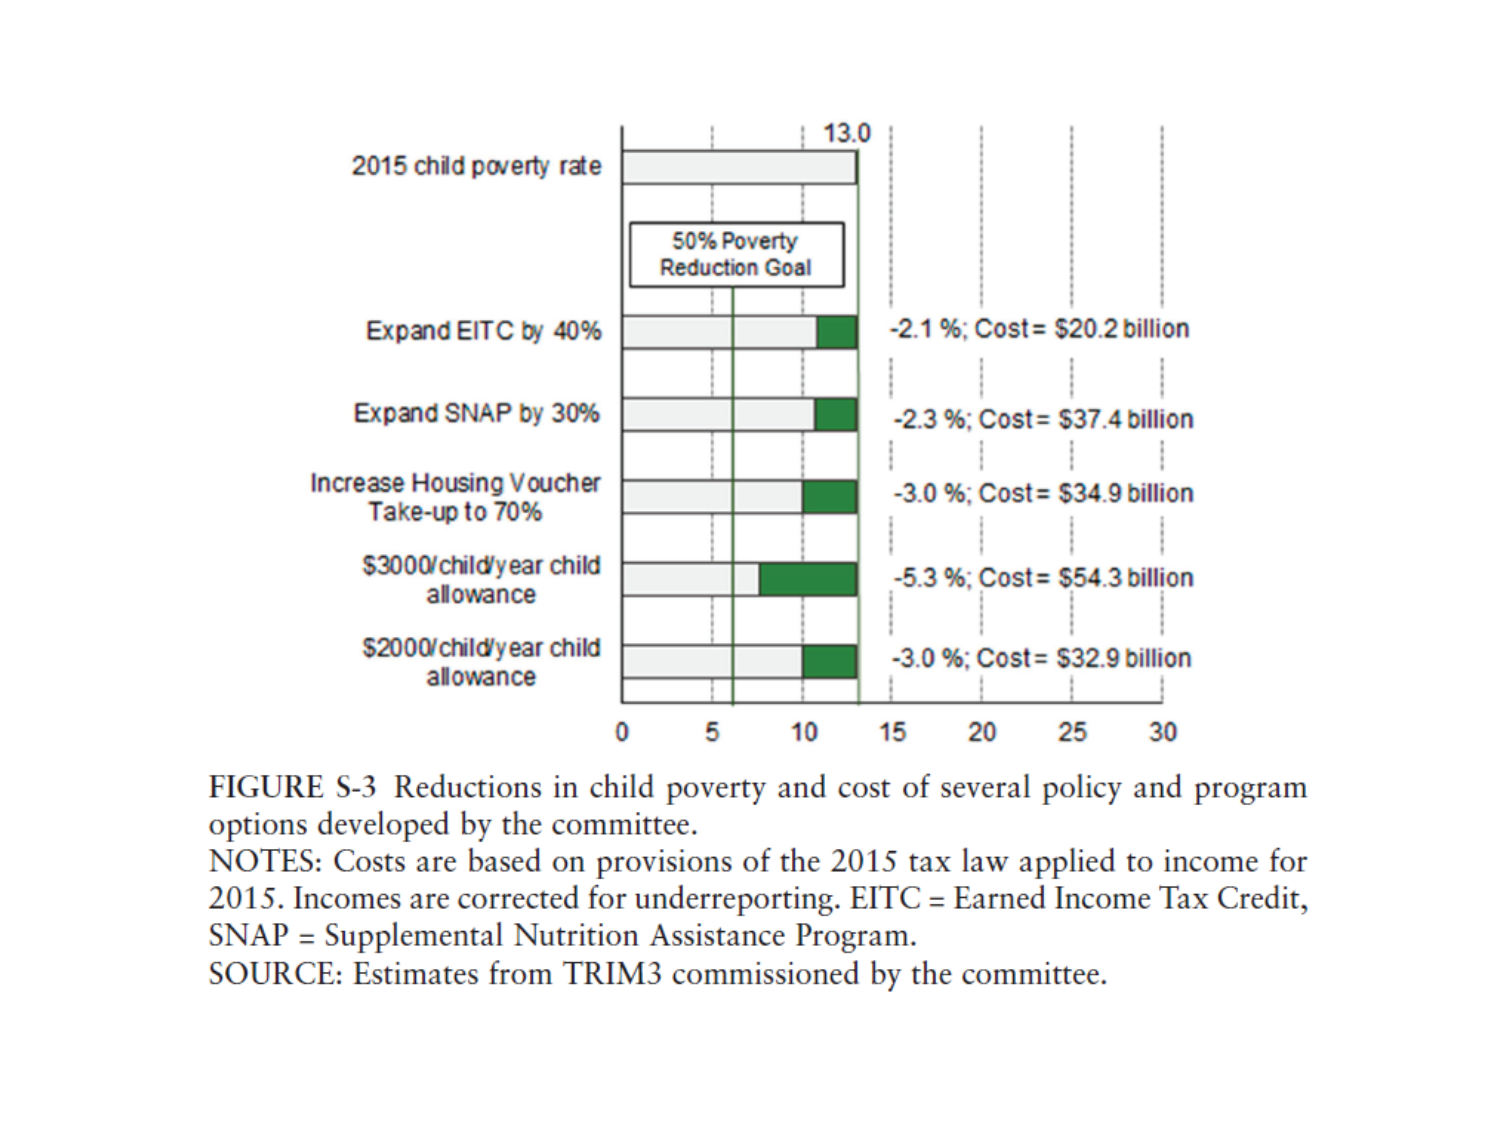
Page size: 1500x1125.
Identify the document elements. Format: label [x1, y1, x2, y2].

picture [78, 113, 1422, 1012]
